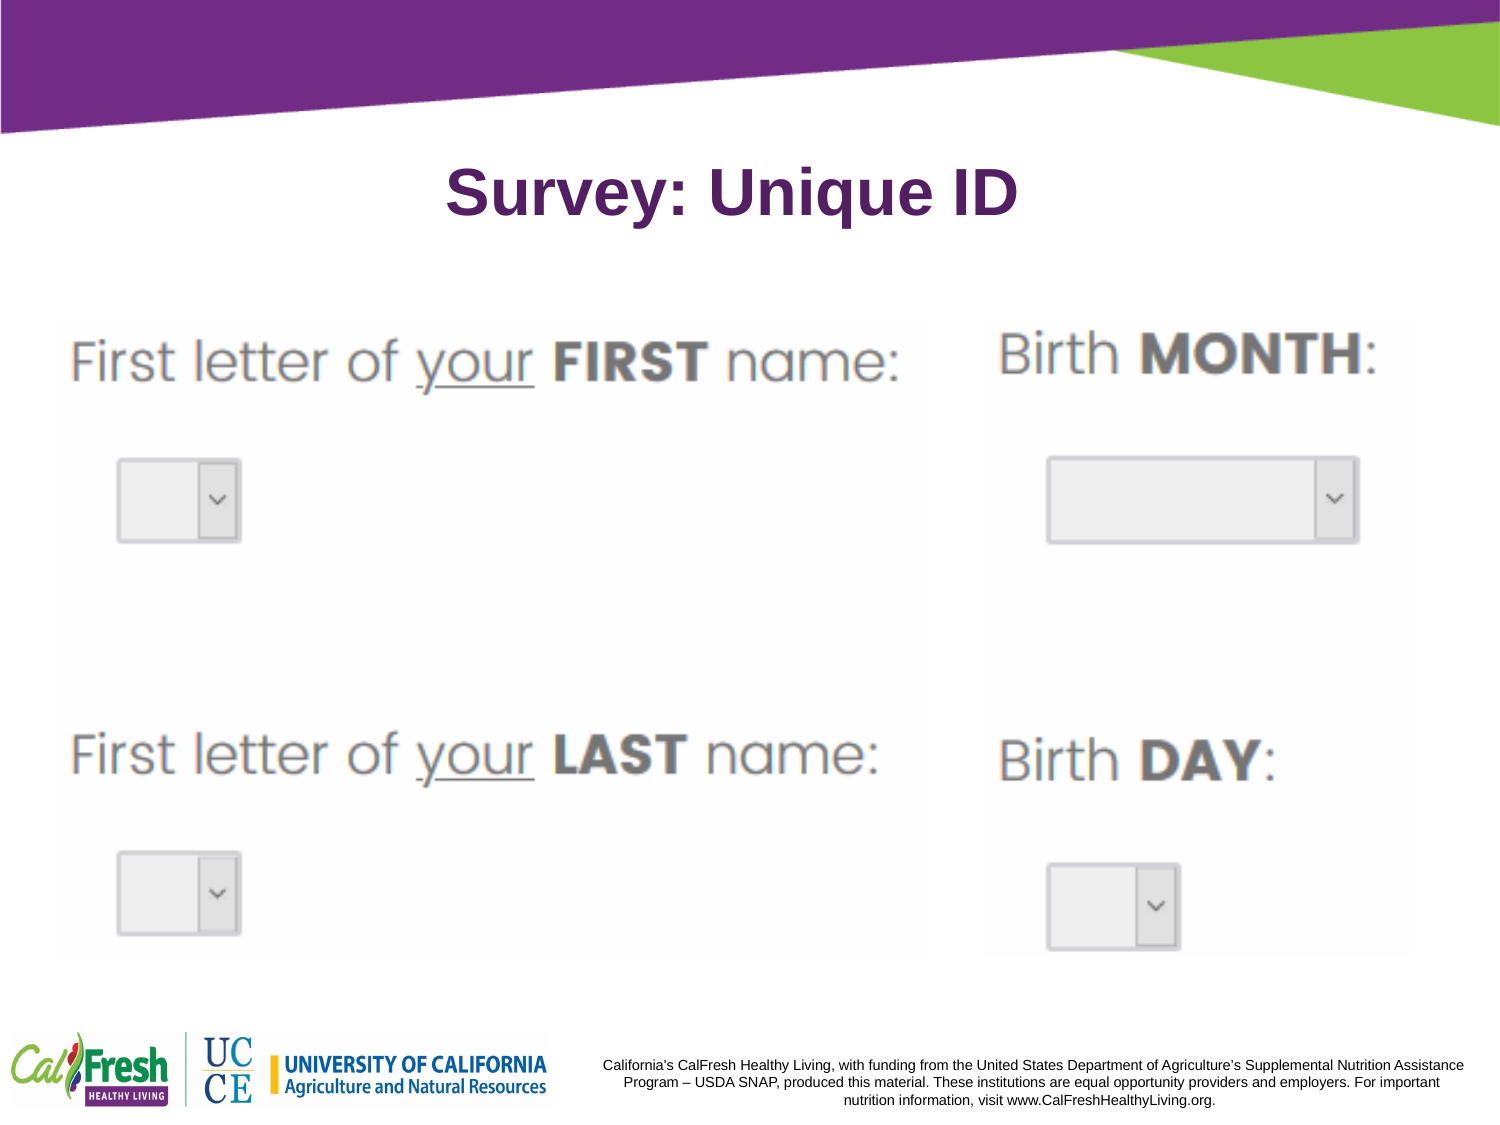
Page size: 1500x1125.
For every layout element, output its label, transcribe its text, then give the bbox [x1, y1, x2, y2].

picture [0, 0, 1500, 1125]
title Survey: Unique ID [95, 85, 1389, 303]
